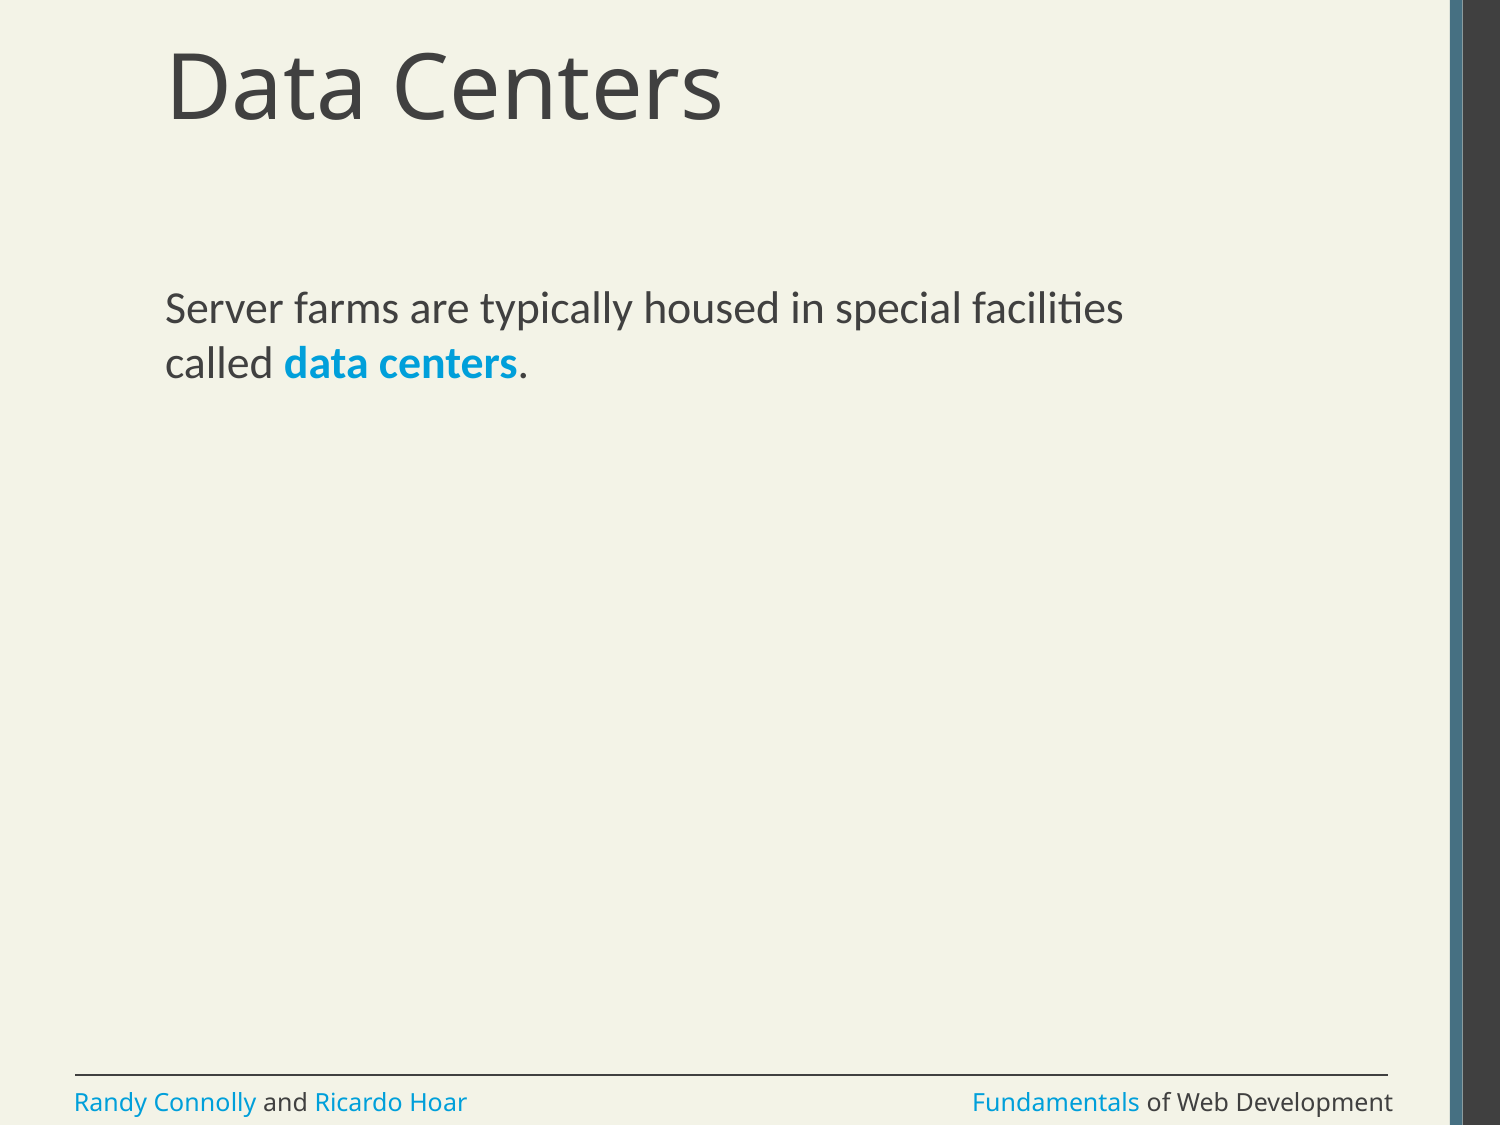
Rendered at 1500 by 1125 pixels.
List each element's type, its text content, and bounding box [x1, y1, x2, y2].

list Server farms are typically housed in special facilities called data centers. [150, 270, 1200, 1013]
title Data Centers [150, 20, 1425, 188]
